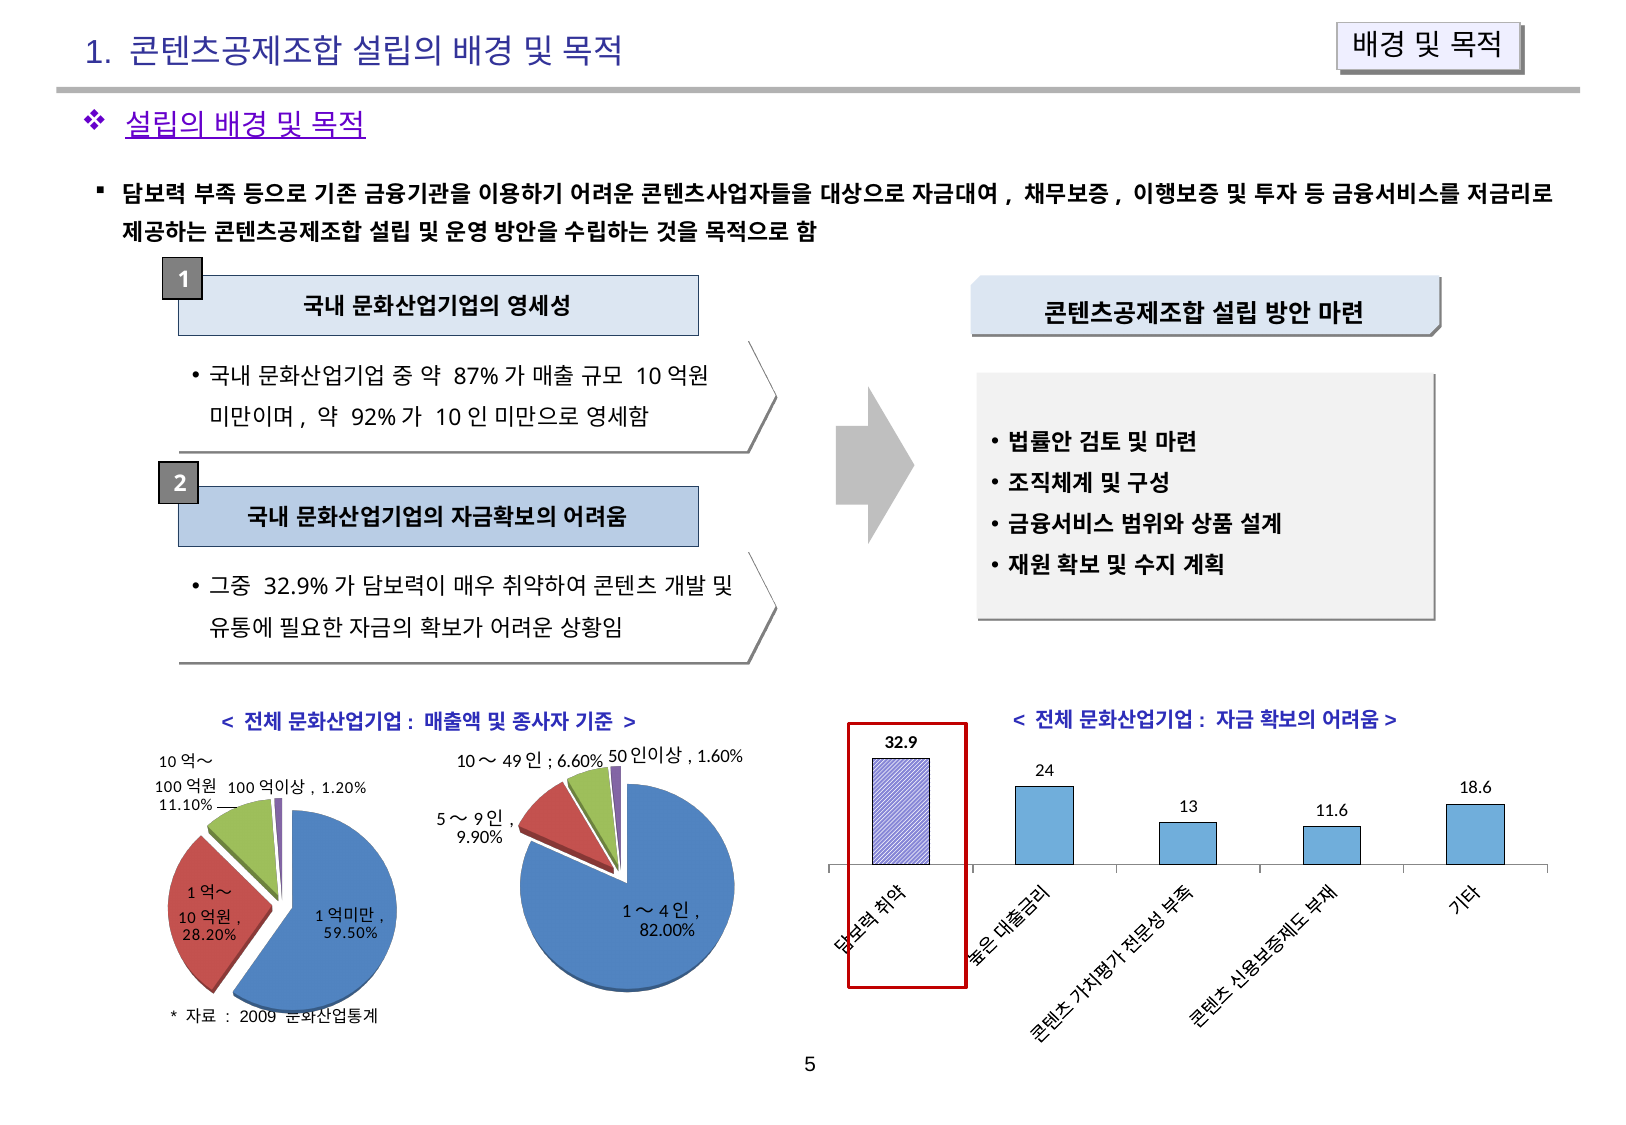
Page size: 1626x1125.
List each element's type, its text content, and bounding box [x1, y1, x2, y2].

text_box [835, 386, 915, 544]
text_box 담보력 부족 등으로 기존 금융기관을 이용하기 어려운 콘텐츠사업자들을 대상으로 자금대여, 채무보증, 이행보증 및 투자 등 금융서비스를 저금리로 제공하는 콘텐츠공제조합 설립 및 운영 방안을 수립하는 것을 목적으로 함 [80, 160, 1569, 253]
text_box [27, 668, 837, 1036]
text_box 1. 콘텐츠공제조합 설립의 배경 및 목적 [69, 22, 640, 78]
text_box 배경 및 목적 [1336, 22, 1520, 70]
text_box 콘텐츠공제조합 설립 방안 마련 [970, 275, 1440, 335]
text_box 법률안 검토 및 마련 조직체계 및 구성 금융서비스 범위와 상품 설계 재원 확보 및 수지 계획 [976, 372, 1434, 619]
text_box < 전체 문화산업기업: 자금 확보의 어려움> [957, 669, 1451, 732]
text_box 설립의 배경 및 목적 [66, 102, 381, 149]
chart [812, 734, 1563, 1054]
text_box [158, 257, 776, 663]
slide_number 4 [741, 1044, 873, 1083]
text_box [848, 723, 967, 732]
